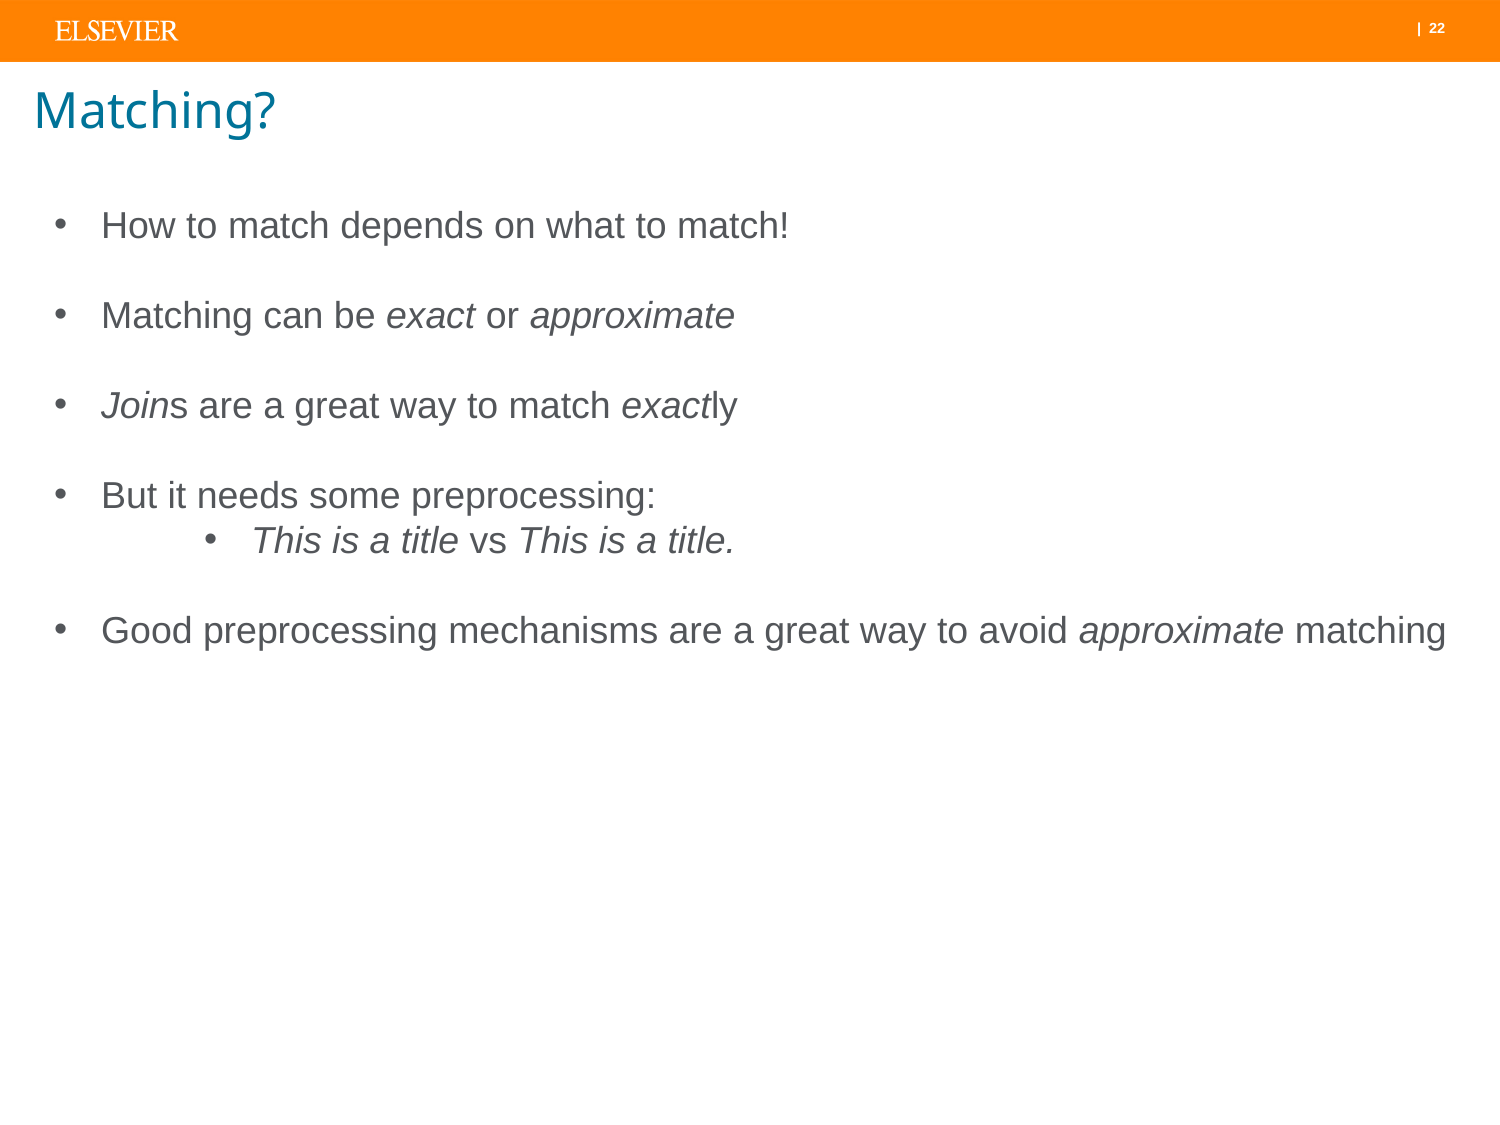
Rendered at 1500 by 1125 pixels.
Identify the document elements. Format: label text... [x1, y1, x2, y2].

text_box How to match depends on what to match! Matching can be exact or approximate Joins are a great way to match exactly But it needs some preprocessing: This is a title vs This is a title. Good preprocessing mechanisms are a great way to avoid approximate matching [39, 193, 1481, 659]
picture [0, 0, 1500, 62]
title Matching? [19, 73, 1376, 143]
